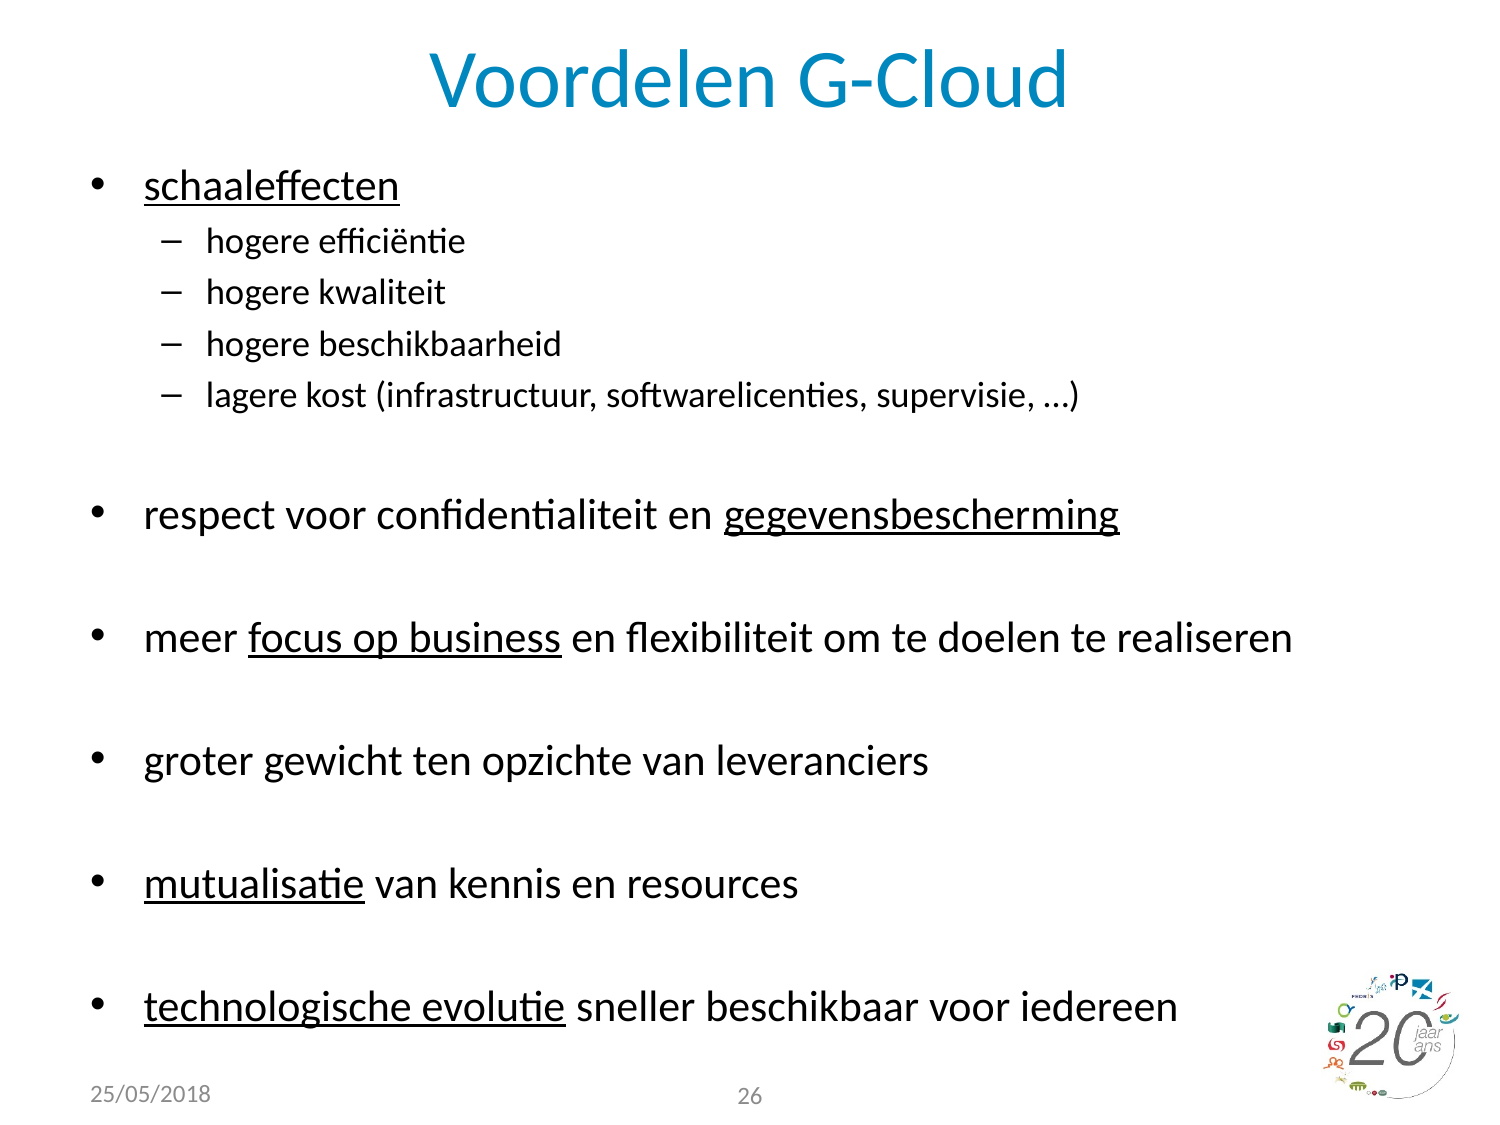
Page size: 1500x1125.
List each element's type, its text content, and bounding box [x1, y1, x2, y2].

list schaaleffecten hogere efficiëntie hogere kwaliteit hogere beschikbaarheid lagere kost (infrastructuur, softwarelicenties, supervisie, …) respect voor confidentialiteit en gegevensbescherming meer focus op business en flexibiliteit om te doelen te realiseren groter gewicht ten opzichte van leveranciers mutualisatie van kennis en resources technologische evolutie sneller beschikbaar voor iedereen [75, 149, 1425, 1047]
title Voordelen G-Cloud [75, 22, 1425, 127]
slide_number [75, 1060, 425, 1125]
picture [1321, 969, 1469, 1100]
